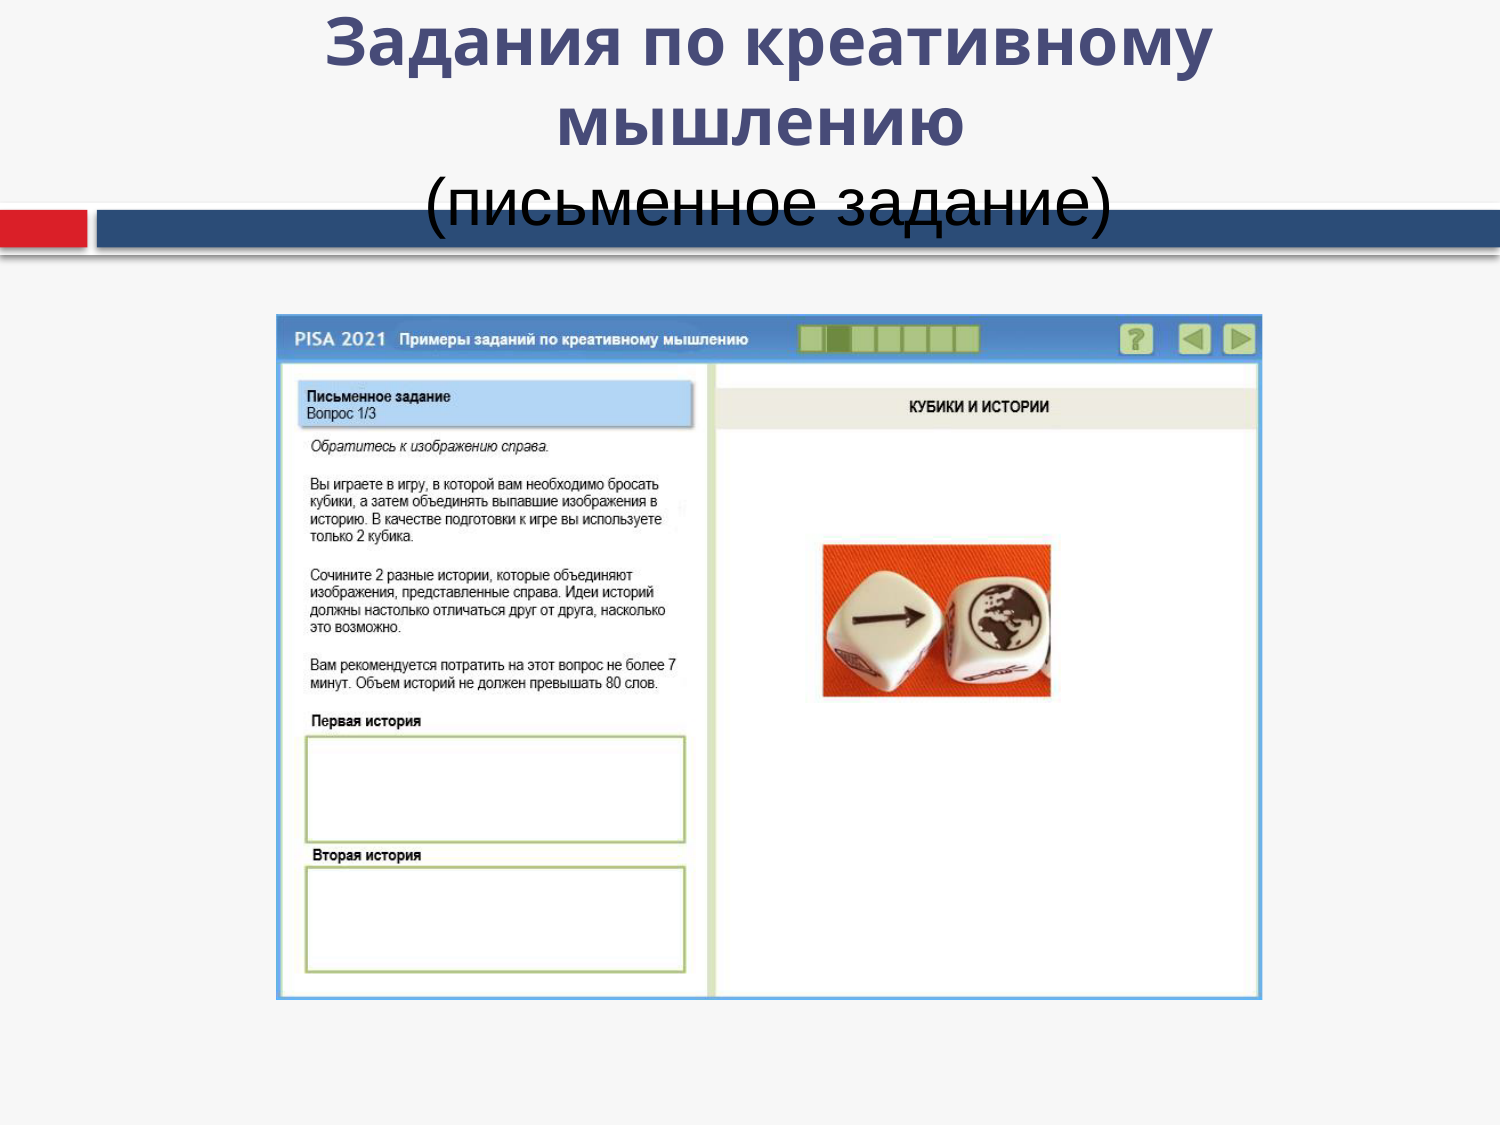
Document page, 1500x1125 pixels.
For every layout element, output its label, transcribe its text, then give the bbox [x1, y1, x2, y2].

title Задания по креативному мышлению (письменное задание) [100, 37, 1438, 200]
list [275, 314, 1263, 1001]
